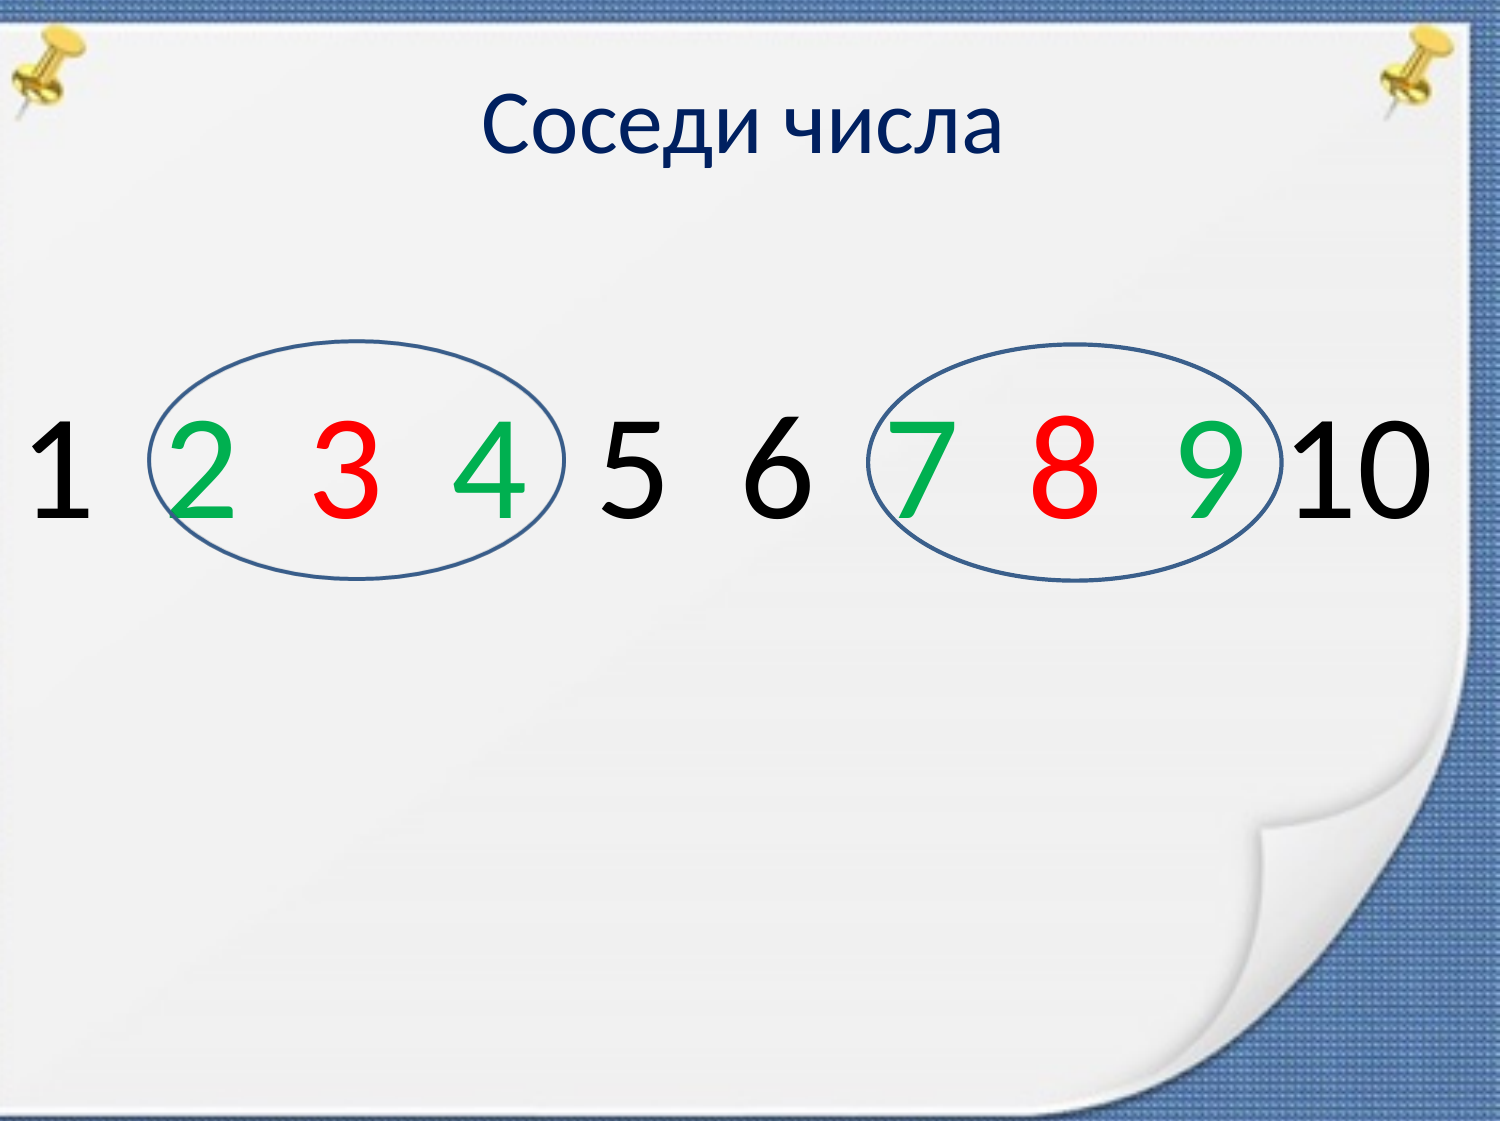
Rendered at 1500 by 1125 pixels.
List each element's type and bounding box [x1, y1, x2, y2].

list [0, 0, 1500, 1122]
picture [147, 339, 566, 581]
